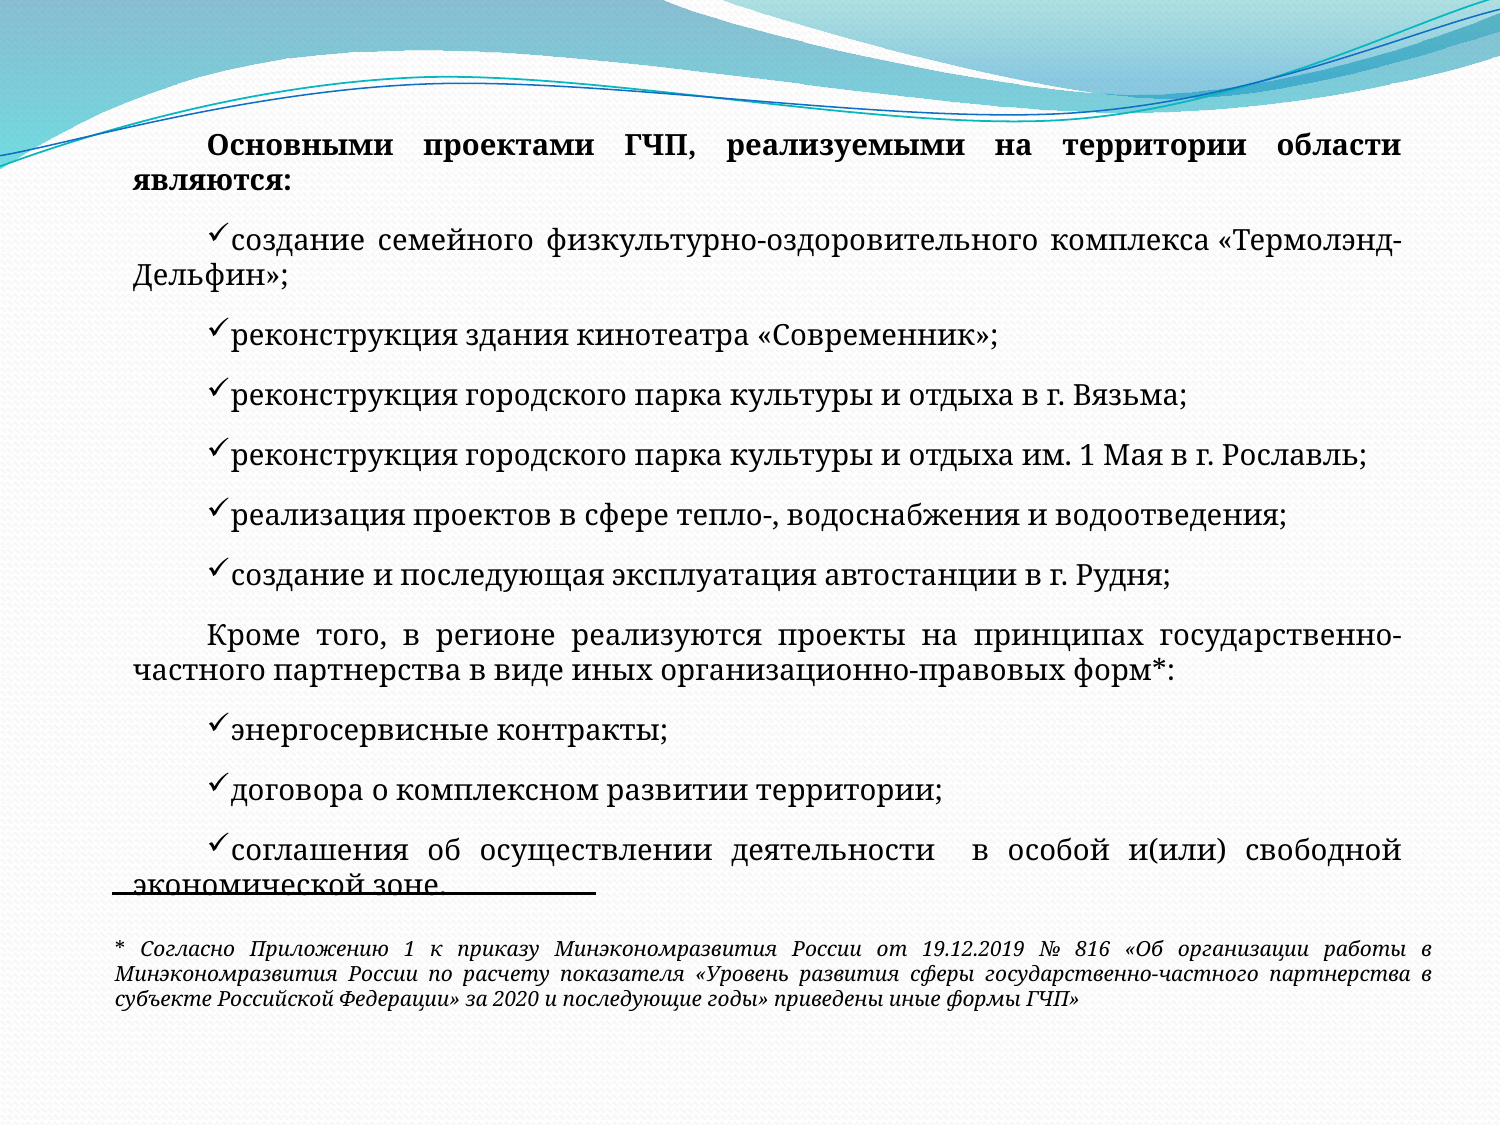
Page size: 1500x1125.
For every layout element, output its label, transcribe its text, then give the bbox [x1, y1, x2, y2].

text_box * Согласно Приложению 1 к приказу Минэкономразвития России от 19.12.2019 № 816 «Об организации работы в Минэкономразвития России по расчету показателя «Уровень развития сферы государственно-частного партнерства в субъекте Российской Федерации» за 2020 и последующие годы» приведены иные формы ГЧП» [100, 928, 1447, 1019]
title ОПИСАНИЕ ПРОЕКТА [118, 896, 594, 903]
text_box Основными проектами ГЧП, реализуемыми на территории области являются: создание семейного физкультурно-оздоровительного комплекса «Термолэнд-Дельфин»; реконструкция здания кинотеатра «Современник»; реконструкция городского парка культуры и отдыха в г. Вязьма; реконструкция городского парка культуры и отдыха им. 1 Мая в г. Рославль; реализация проектов в сфере тепло-, водоснабжения и водоотведения; создание и последующая эксплуатация автостанции в г. Рудня; Кроме того, в регионе реализуются проекты на принципах государственно-частного партнерства в виде иных организационно-правовых форм*: энергосервисные контракты; договора о комплексном развитии территории; соглашения об осуществлении деятельности в особой и(или) свободной экономической зоне. [118, 58, 1418, 909]
